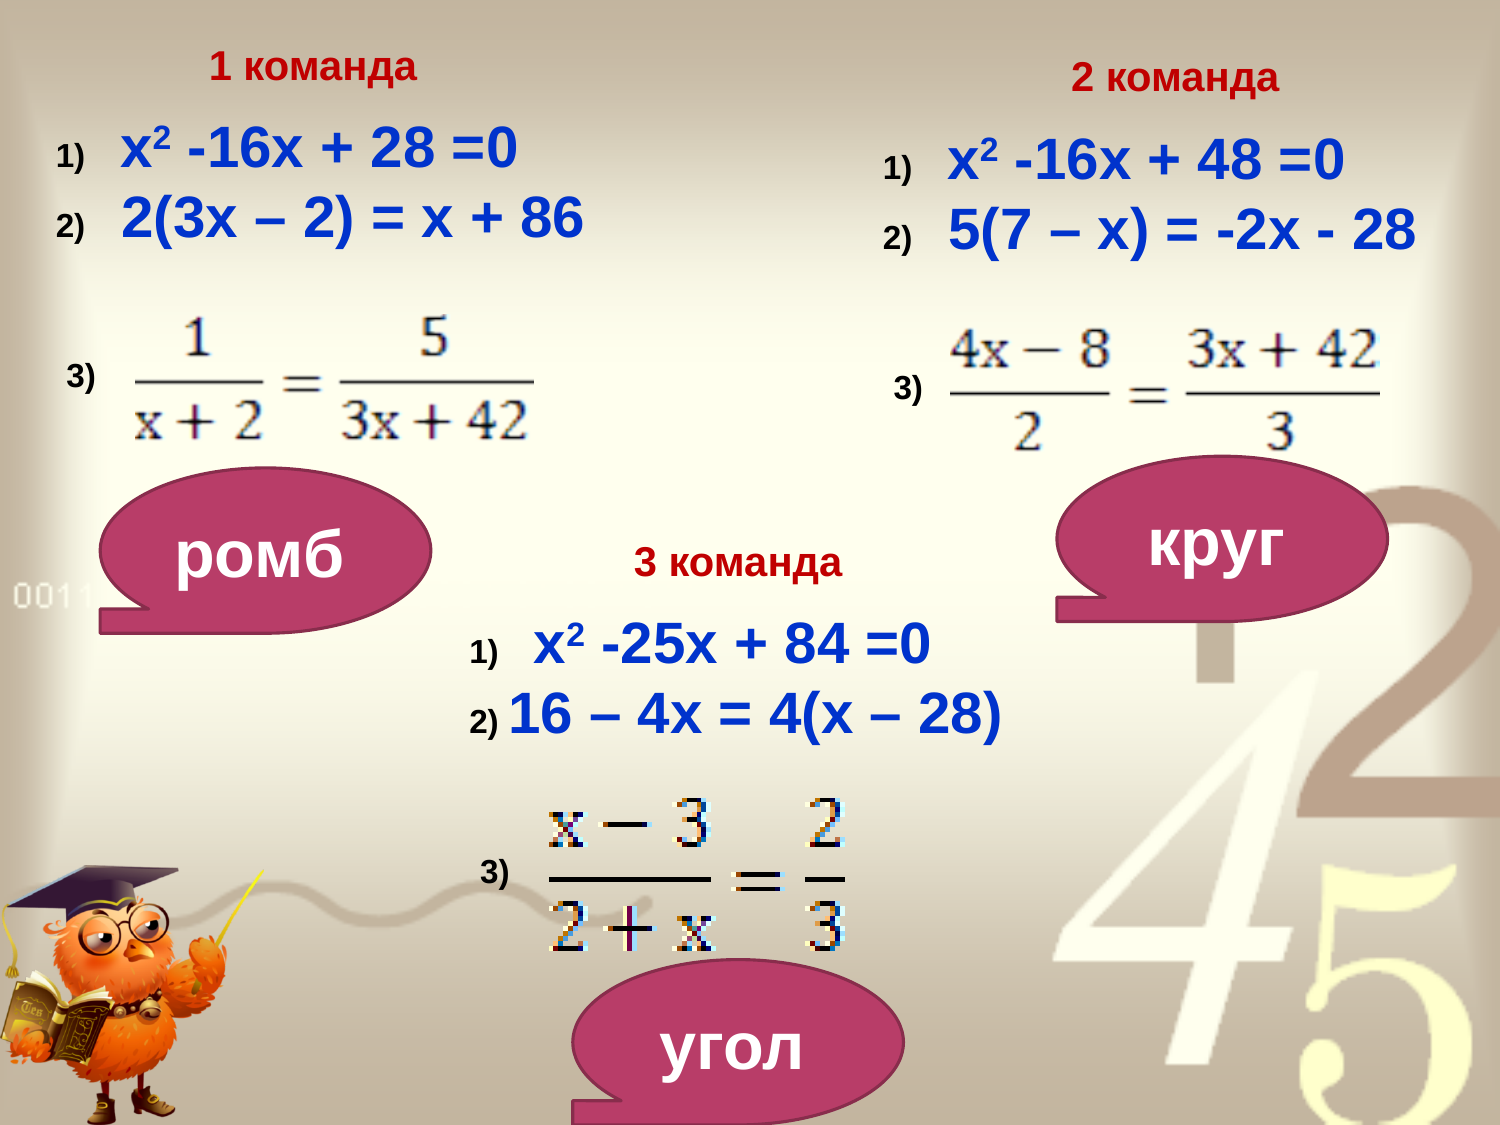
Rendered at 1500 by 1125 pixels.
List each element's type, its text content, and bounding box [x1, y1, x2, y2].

text_box 3 команда [501, 527, 975, 592]
picture [0, 1, 1500, 1125]
text_box 1) х2 -16х + 28 =0 2) 2(3х – 2) = х + 86 3) [41, 101, 632, 563]
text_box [572, 959, 904, 1125]
text_box 1 команда [76, 31, 550, 96]
text_box 1) х2 -25х + 84 =0 2) 16 – 4х = 4(х – 28) 3) [454, 597, 1046, 1059]
text_box 1) х2 -16х + 48 =0 2) 5(7 – х) = -2х - 28 3) [868, 113, 1459, 575]
text_box 2 команда [939, 42, 1412, 108]
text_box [1056, 455, 1388, 622]
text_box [99, 467, 432, 634]
picture [548, 798, 845, 977]
